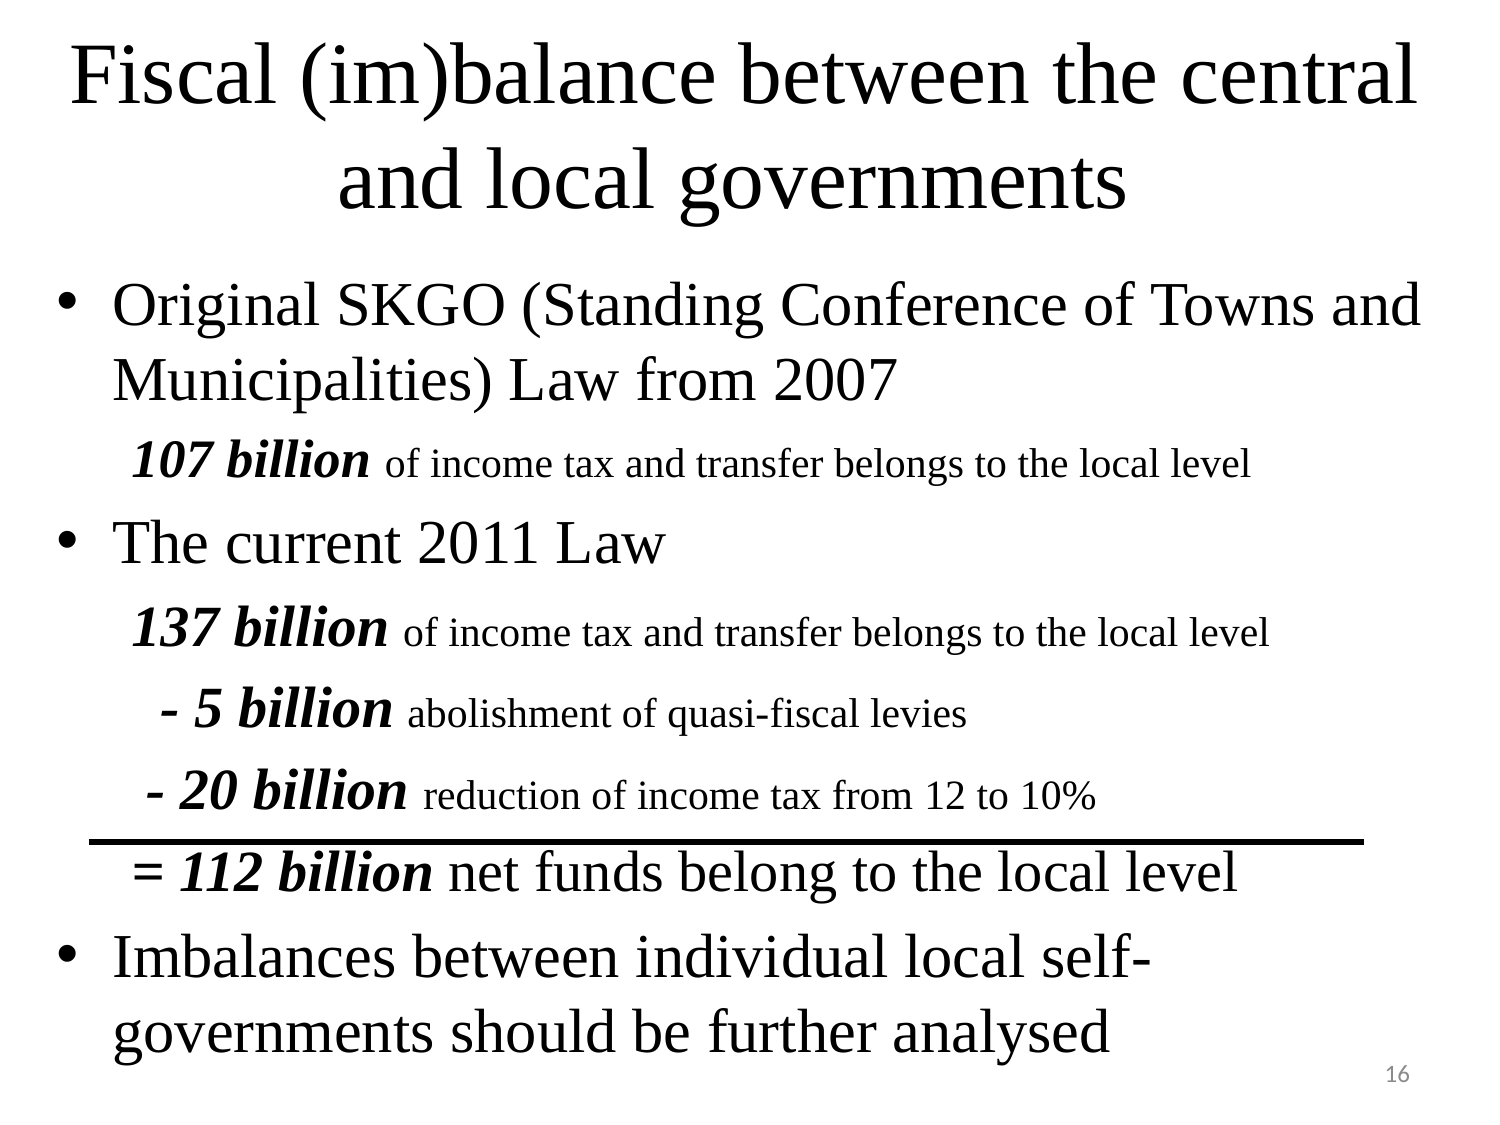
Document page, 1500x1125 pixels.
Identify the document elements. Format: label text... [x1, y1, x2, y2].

title Fiscal (im)balance between the central and local governments [29, 44, 1460, 197]
slide_number 16 [1074, 1042, 1425, 1103]
list Original SKGO (Standing Conference of Towns and Municipalities) Law from 2007 107 billion of income tax and transfer belongs to the local level The current 2011 Law 137 billion of income tax and transfer belongs to the local level - 5 billion abolishment of quasi-fiscal levies - 20 billion reduction of income tax from 12 to 10% = 112 billion net funds belong to the local level Imbalances between individual local self-governments should be further analysed [41, 255, 1454, 1071]
